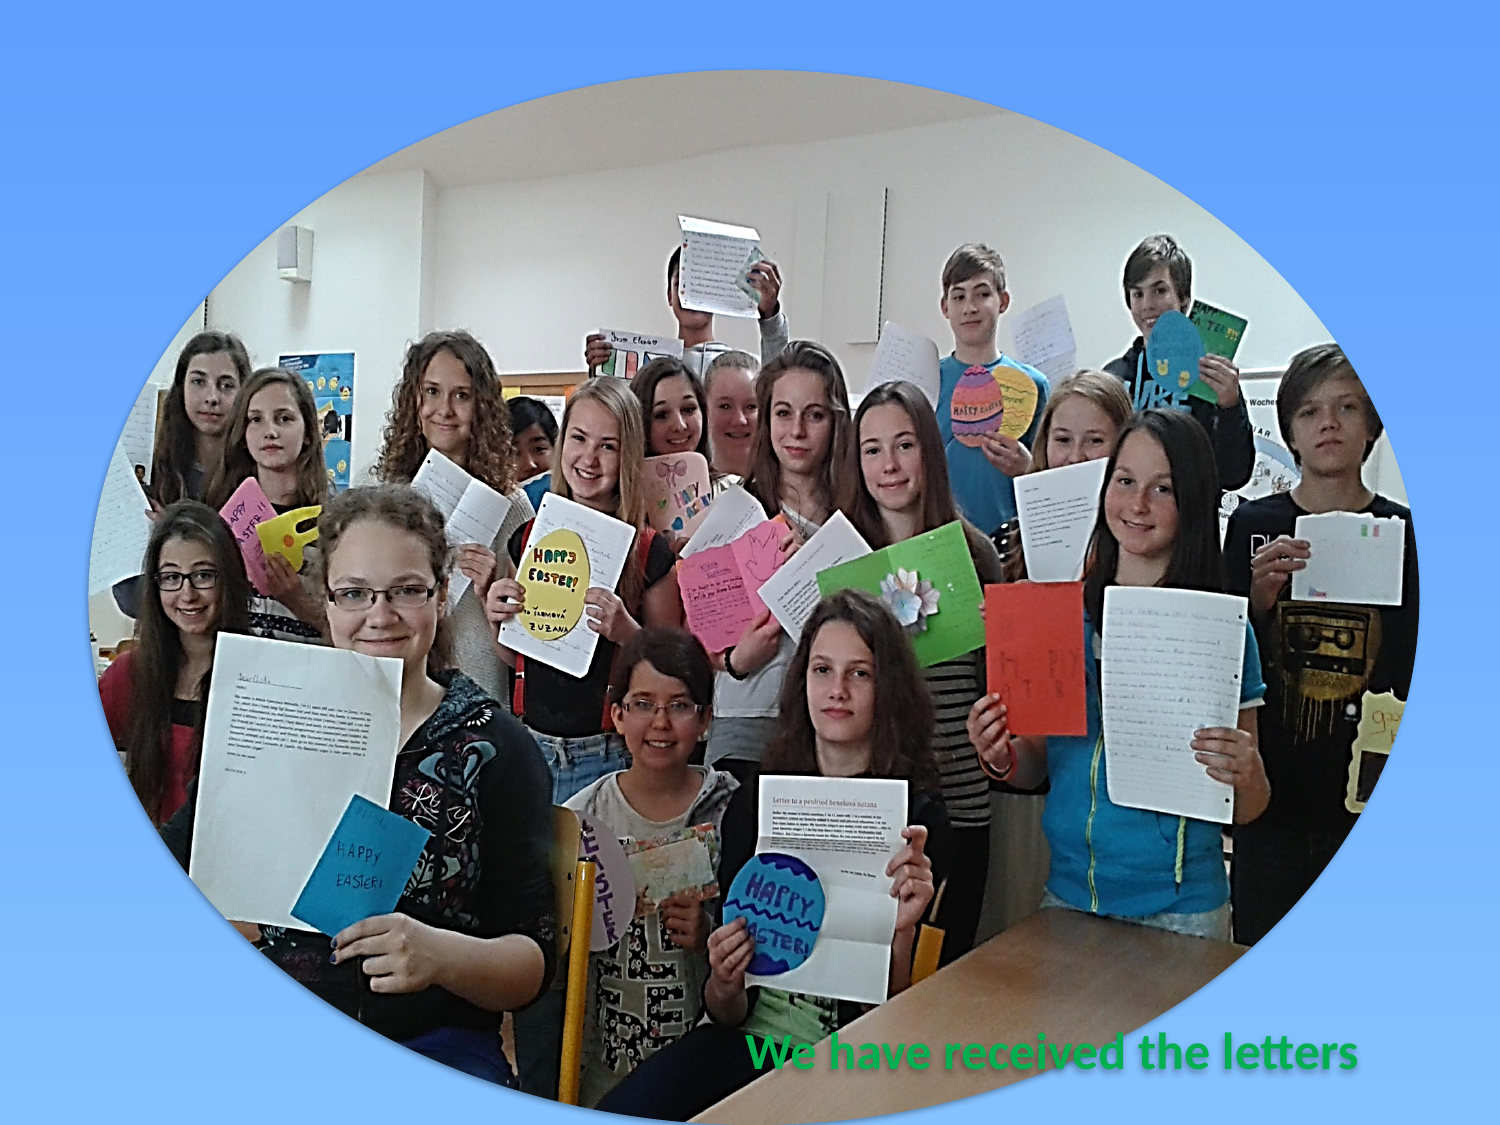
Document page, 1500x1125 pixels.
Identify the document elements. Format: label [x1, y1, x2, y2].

text_box [0, 0, 1500, 1125]
